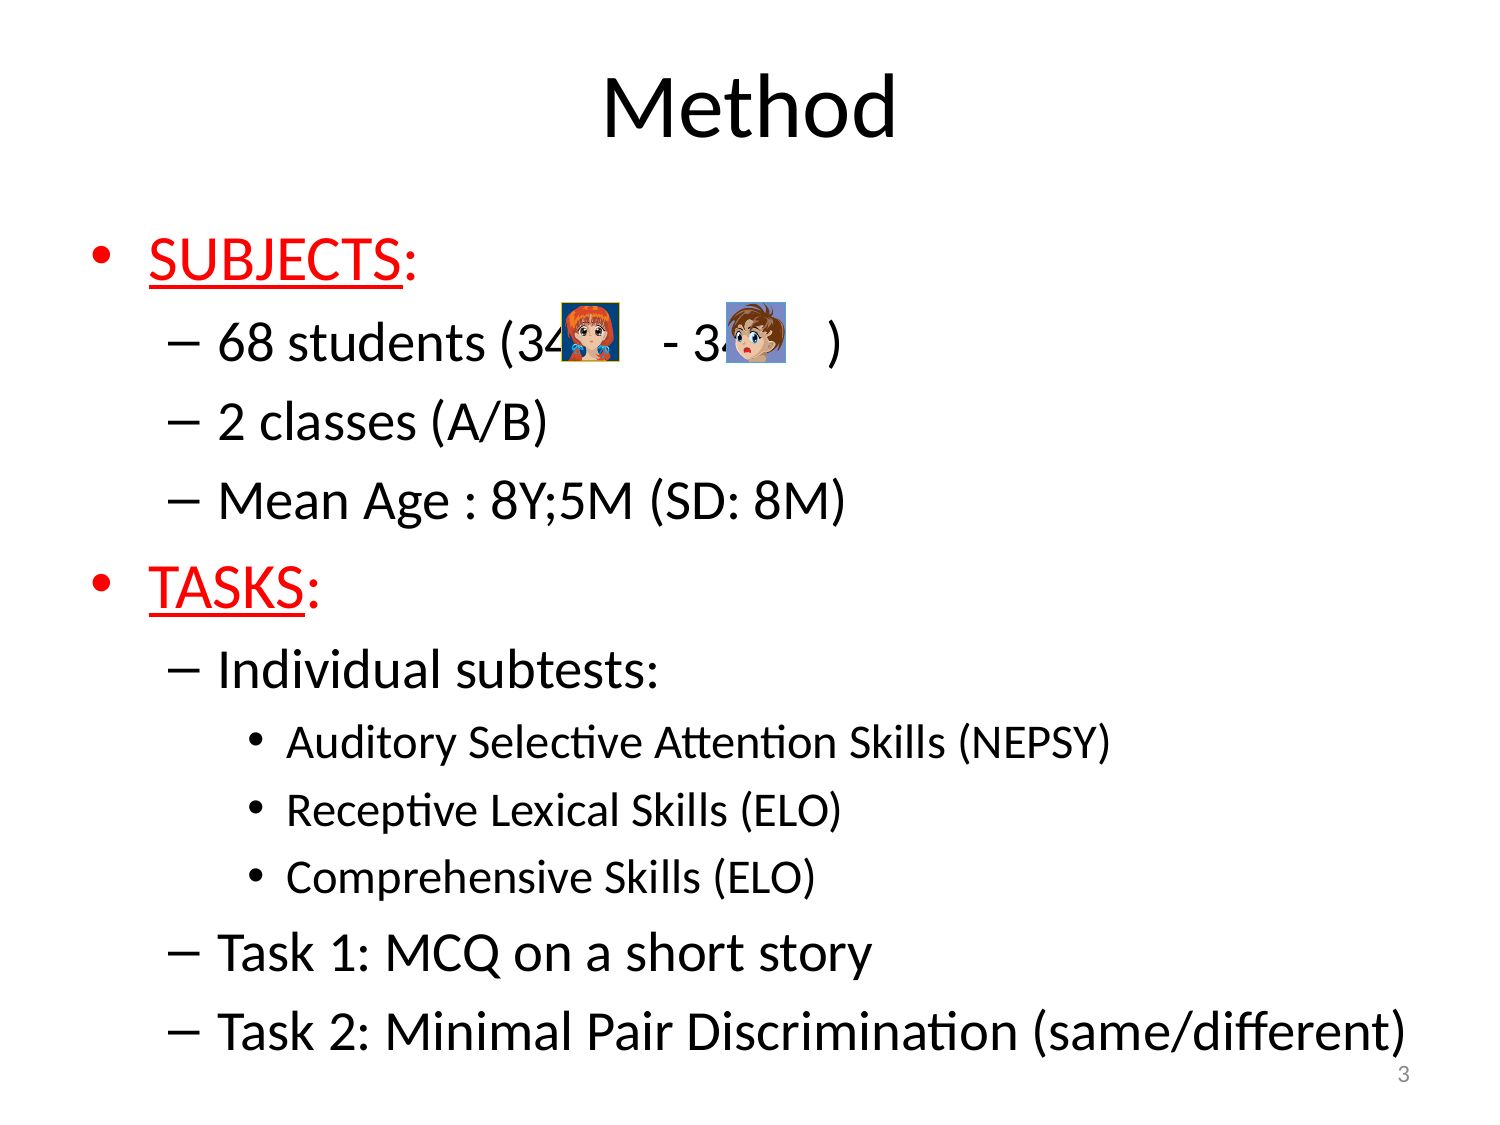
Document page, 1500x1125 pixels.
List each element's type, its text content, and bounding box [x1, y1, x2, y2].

title Method [75, 7, 1425, 195]
list SUBJECTS: 68 students (34 - 34 ) 2 classes (A/B) Mean Age : 8Y;5M (SD: 8M) TASKS: Individual subtests: Auditory Selective Attention Skills (NEPSY) Receptive Lexical Skills (ELO) Comprehensive Skills (ELO) Task 1: MCQ on a short story Task 2: Minimal Pair Discrimination (same/different) [75, 208, 1425, 1094]
picture [560, 302, 620, 362]
slide_number 3 [1340, 1042, 1425, 1103]
picture [726, 302, 786, 363]
